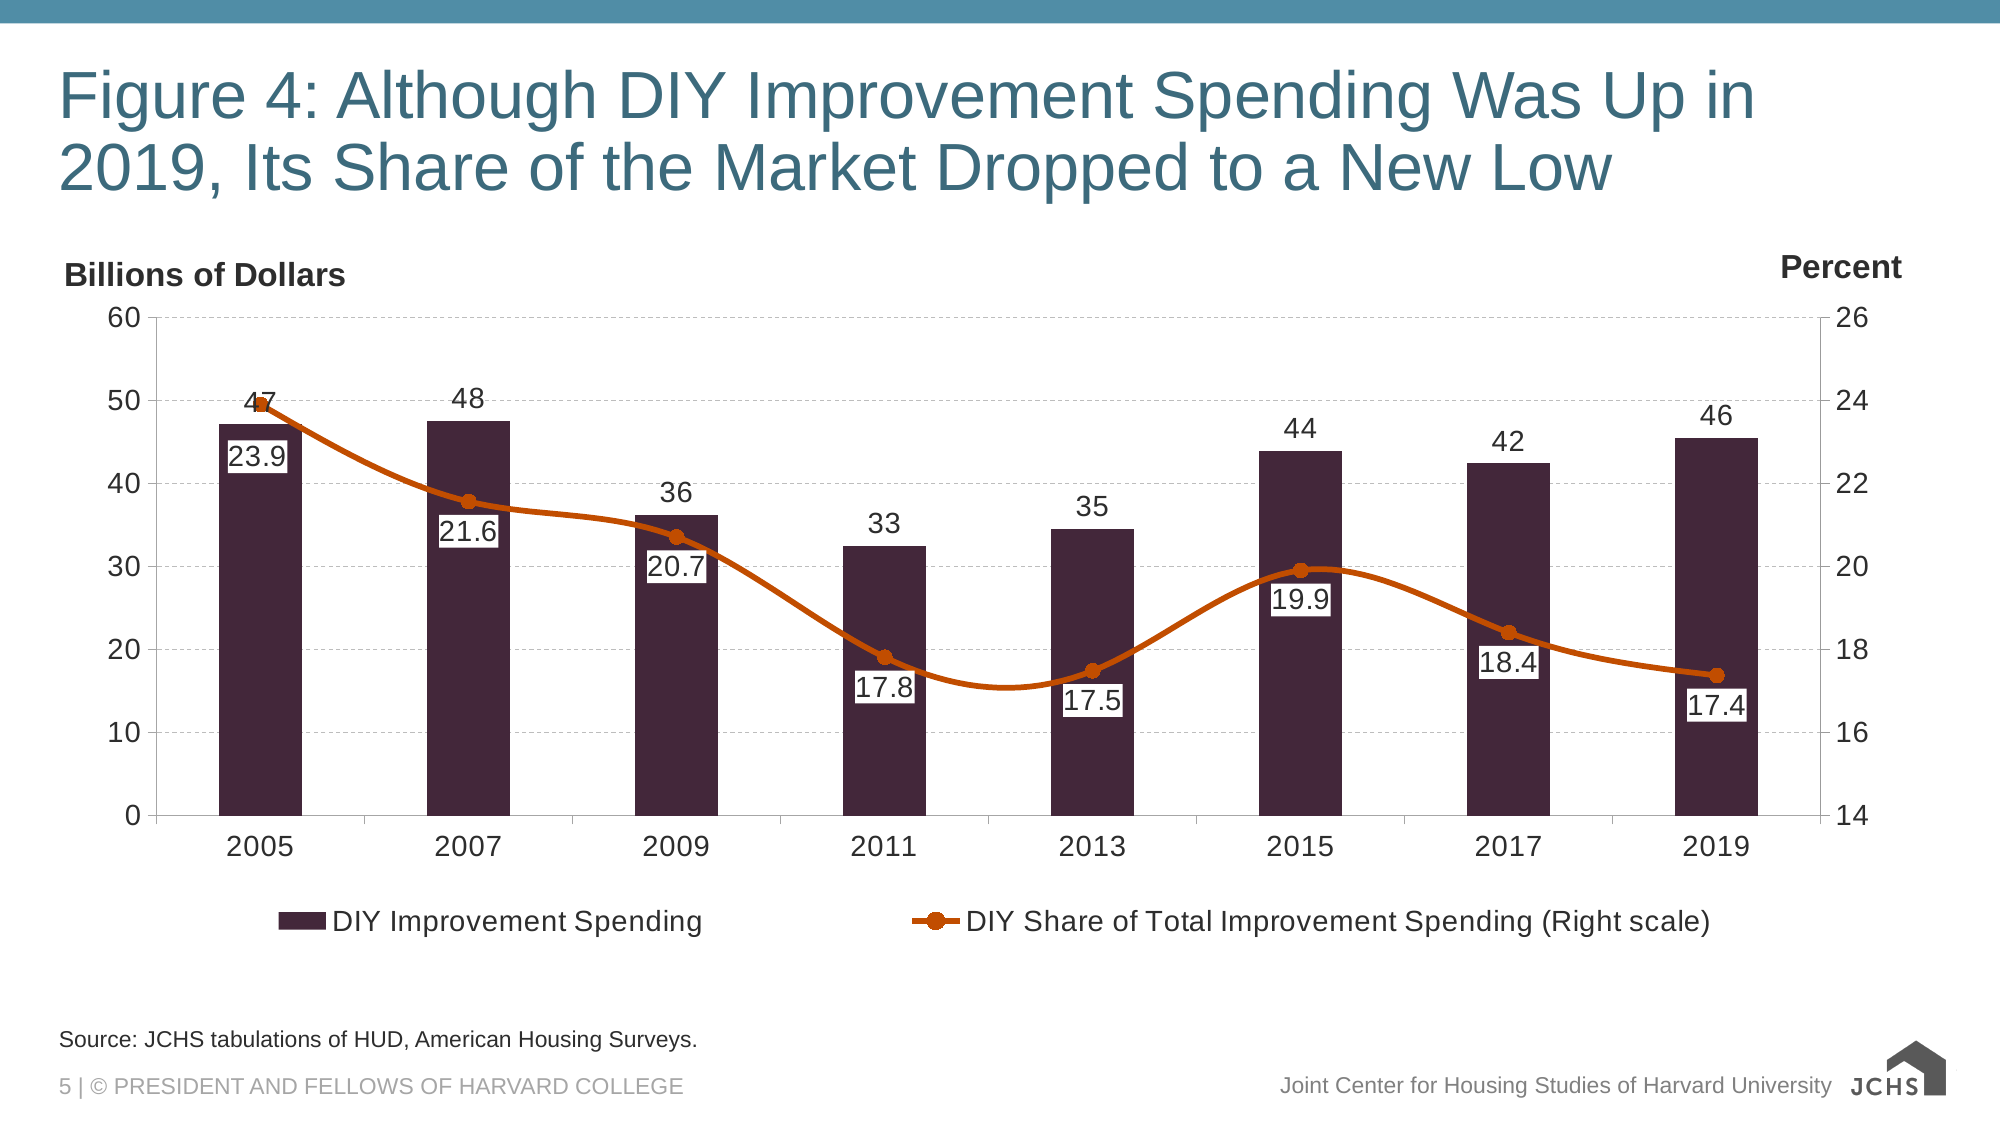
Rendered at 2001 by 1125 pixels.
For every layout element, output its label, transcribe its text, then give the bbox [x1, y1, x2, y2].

picture [1839, 1031, 1957, 1105]
chart [43, 234, 1942, 948]
title Figure 4: Although DIY Improvement Spending Was Up in 2019, Its Share of the Market Dropped to a New Low [43, 59, 1942, 206]
list Source: JCHS tabulations of HUD, American Housing Surveys. [43, 972, 1807, 1060]
